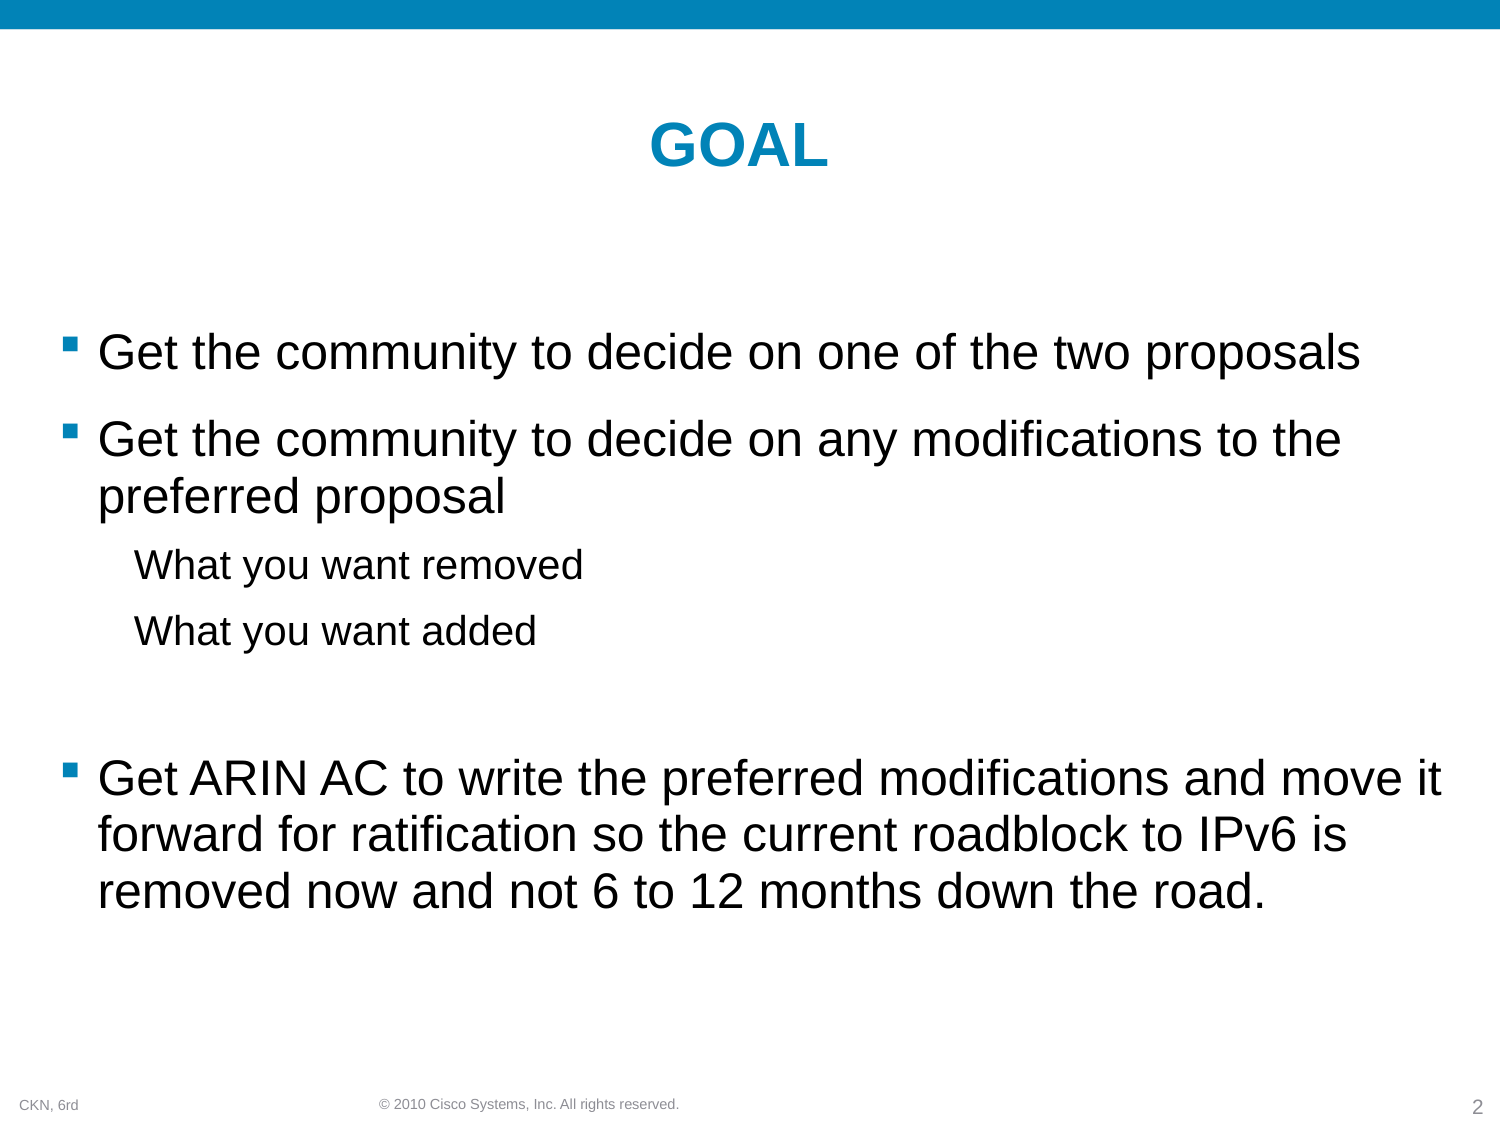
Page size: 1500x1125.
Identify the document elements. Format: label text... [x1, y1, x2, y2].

list Get the community to decide on one of the two proposals Get the community to decide on any modifications to the preferred proposal What you want removed What you want added Get ARIN AC to write the preferred modifications and move it forward for ratification so the current roadblock to IPv6 is removed now and not 6 to 12 months down the road. [43, 315, 1496, 591]
title GOAL [129, 49, 1351, 188]
